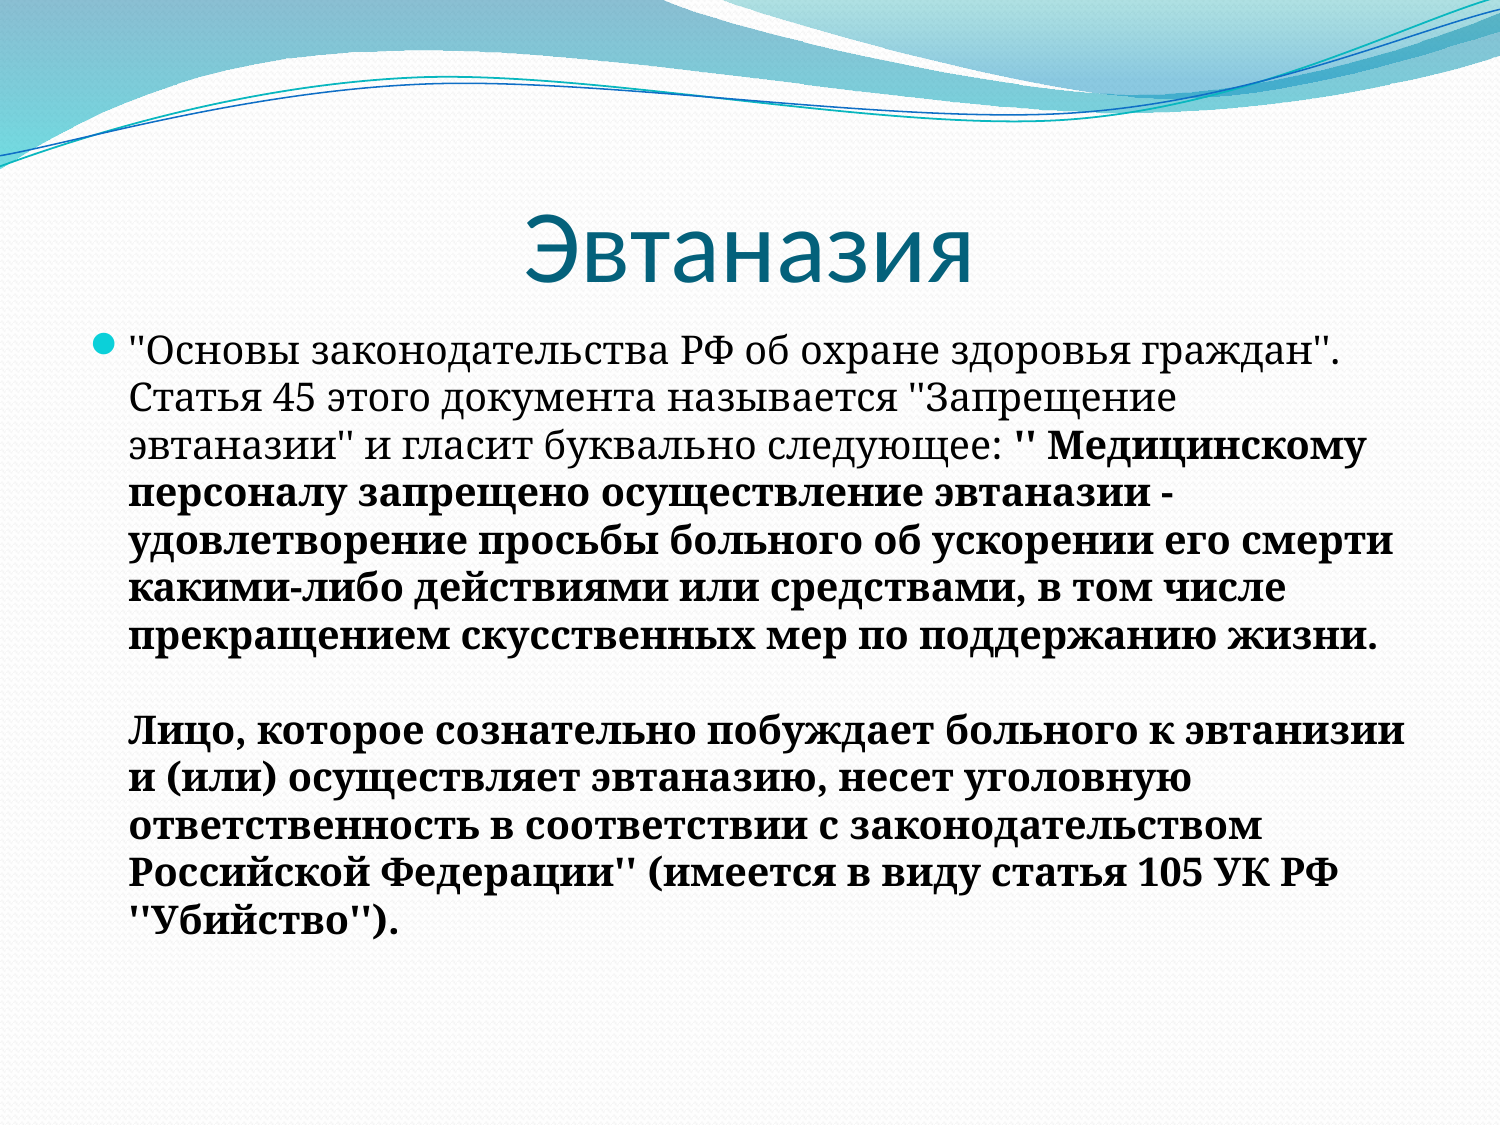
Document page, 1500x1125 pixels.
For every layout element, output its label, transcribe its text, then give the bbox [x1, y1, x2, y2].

title Эвтаназия [75, 115, 1425, 303]
list ''Основы законодательства РФ об охране здоровья граждан''. Статья 45 этого документа называется ''Запрещение эвтаназии'' и гласит буквально следующее: '' Медицинскому персоналу запрещено осуществление эвтаназии - удовлетворение просьбы больного об ускорении его смерти какими-либо действиями или средствами, в том числе прекращением скусственных мер по поддержанию жизни. Лицо, которое сознательно побуждает больного к эвтанизии и (или) осуществляет эвтаназию, несет уголовную ответственность в соответствии с законодательством Российской Федерации'' (имеется в виду статья 105 УК РФ ''Убийство''). [75, 317, 1425, 1038]
